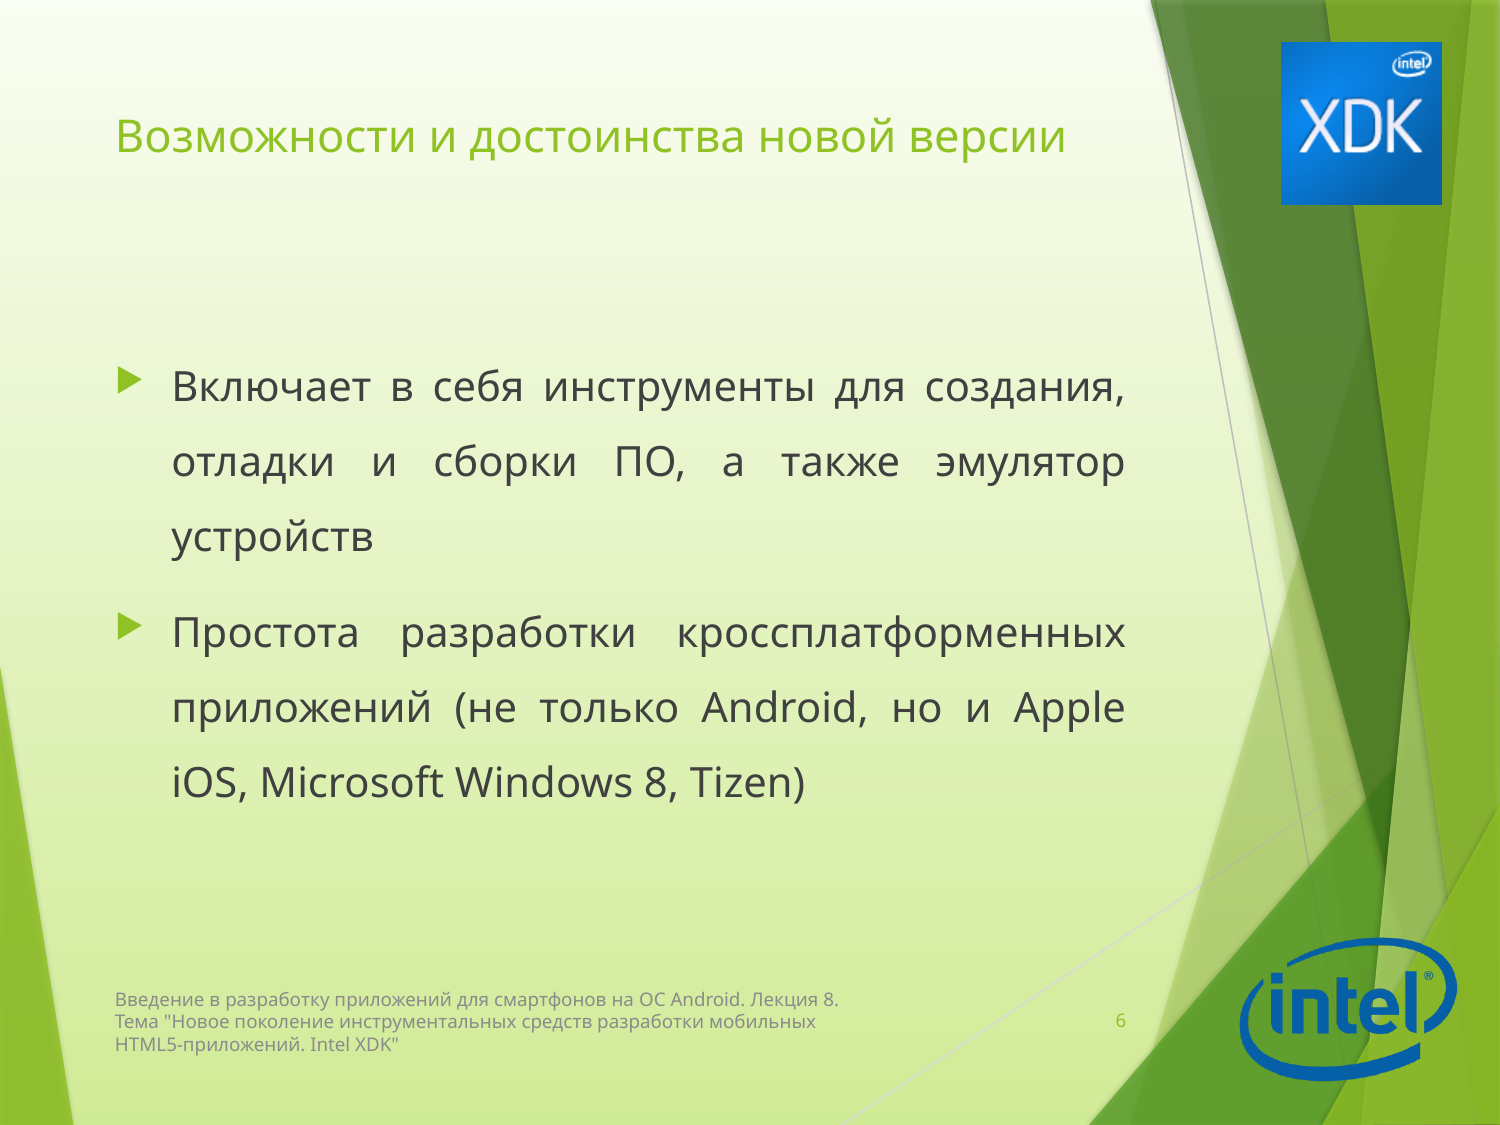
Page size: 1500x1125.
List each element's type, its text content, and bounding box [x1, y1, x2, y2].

picture [1195, 893, 1500, 1125]
title Возможности и достоинства новой версии [99, 99, 1142, 211]
list Включает в себя инструменты для создания, отладки и сборки ПО, а также эмулятор устройств Простота разработки кроссплатформенных приложений (не только Android, но и Apple iOS, Microsoft Windows 8, Tizen) [99, 246, 1142, 991]
slide_number 6 [1057, 991, 1142, 1051]
footer Введение в разработку приложений для смартфонов на ОС Android. Лекция 8. Тема "Новое поколение инструментальных средств разработки мобильных HTML5-приложений. Intel XDK" [99, 991, 859, 1051]
picture [1280, 42, 1443, 205]
